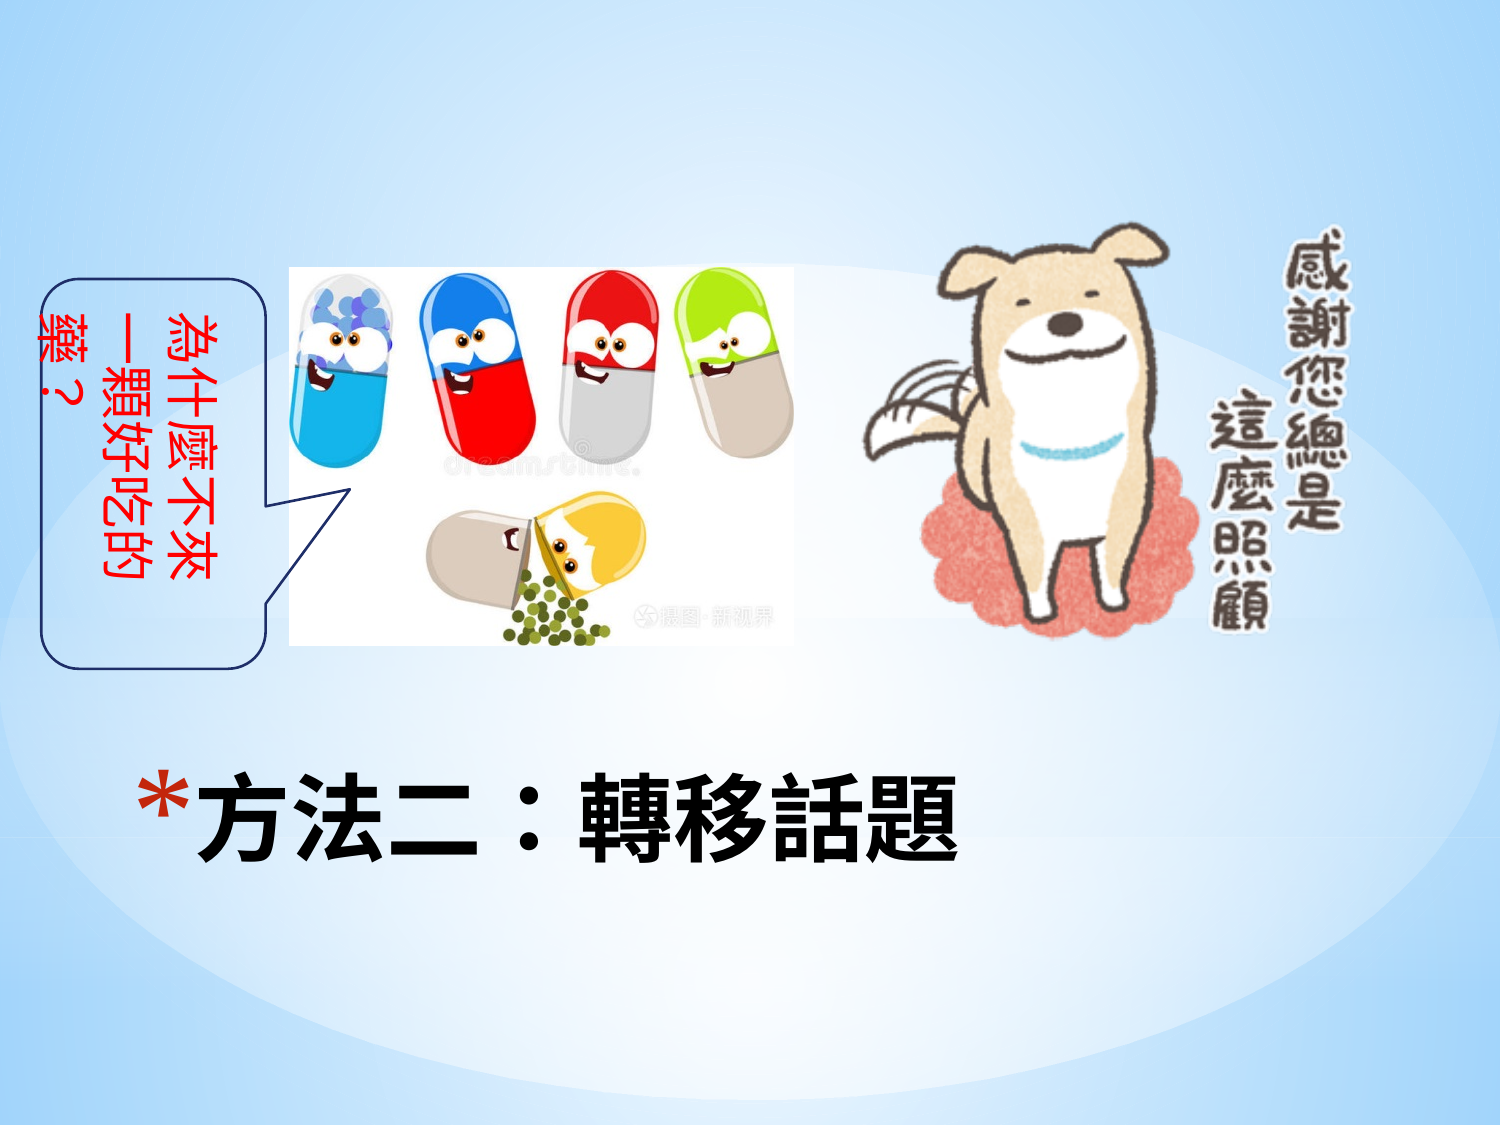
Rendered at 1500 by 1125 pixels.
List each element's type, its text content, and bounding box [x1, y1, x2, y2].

title 方法二：轉移話題 [118, 751, 1357, 939]
picture [860, 184, 1357, 681]
text_box 為什麼不來一顆好吃的藥？ [72, 296, 235, 652]
text_box [39, 277, 282, 671]
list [288, 266, 794, 646]
